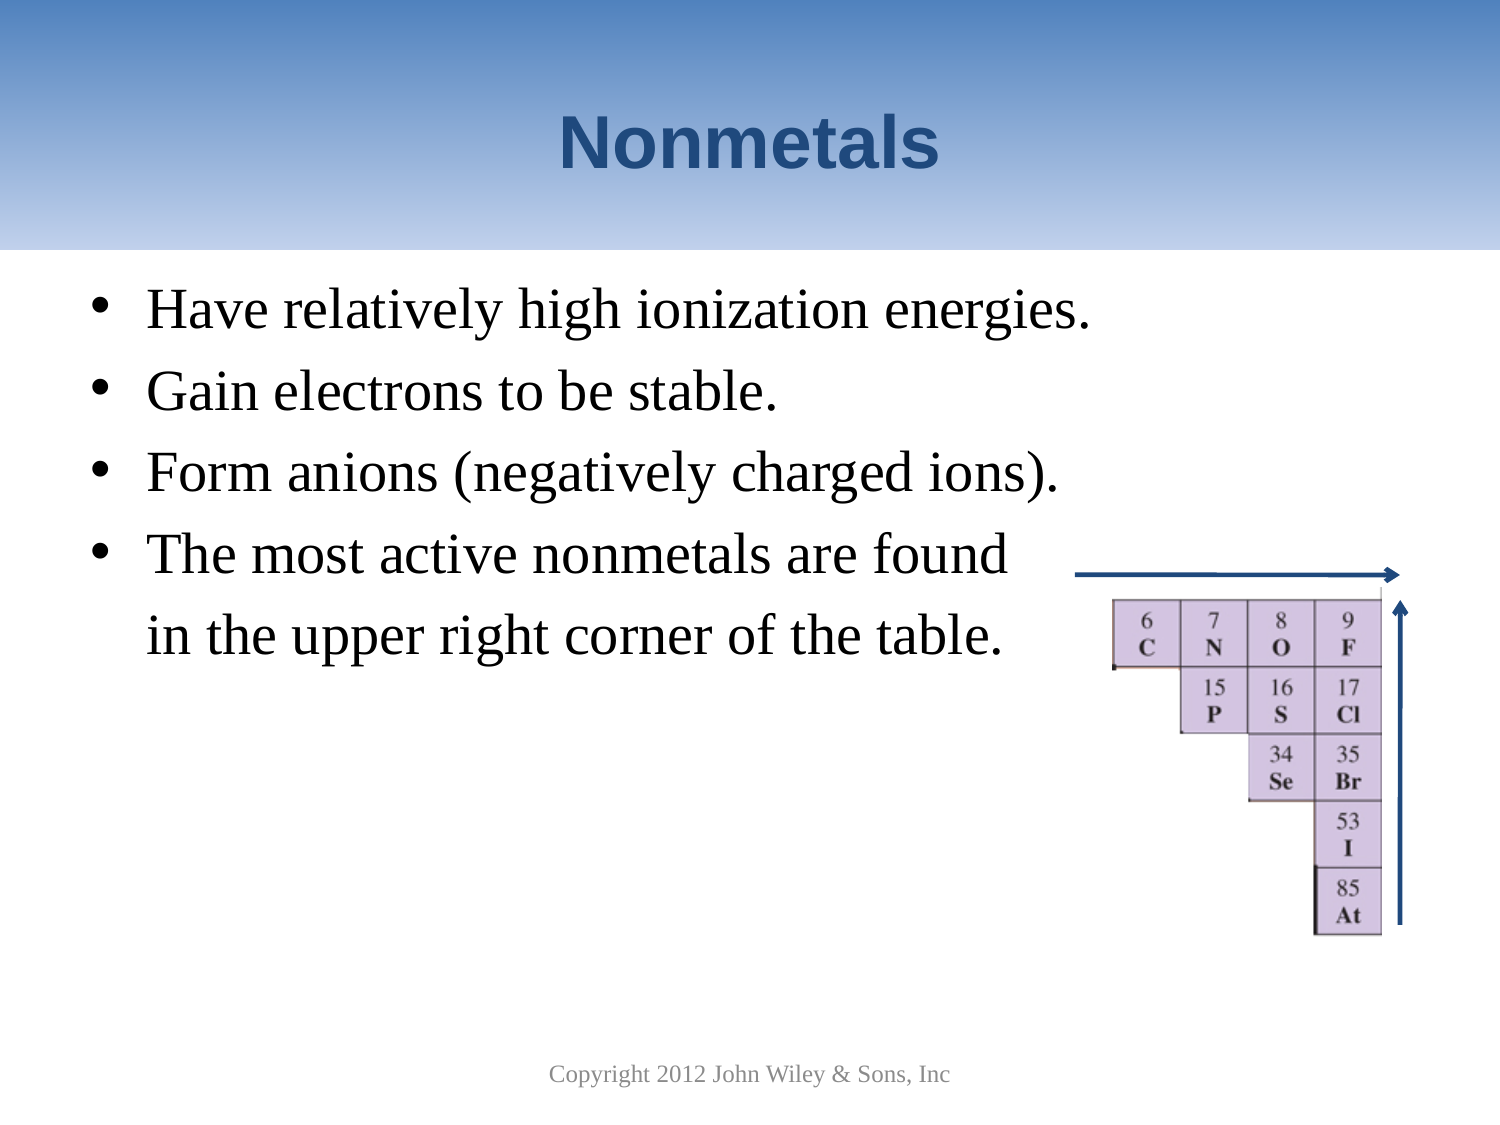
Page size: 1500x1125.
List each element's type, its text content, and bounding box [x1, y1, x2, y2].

footer Copyright 2012 John Wiley & Sons, Inc [512, 1042, 988, 1103]
list Have relatively high ionization energies. Gain electrons to be stable. Form anions (negatively charged ions). The most active nonmetals are found in the upper right corner of the table. [74, 262, 1426, 1006]
picture [1112, 587, 1382, 937]
title Nonmetals [74, 44, 1426, 233]
